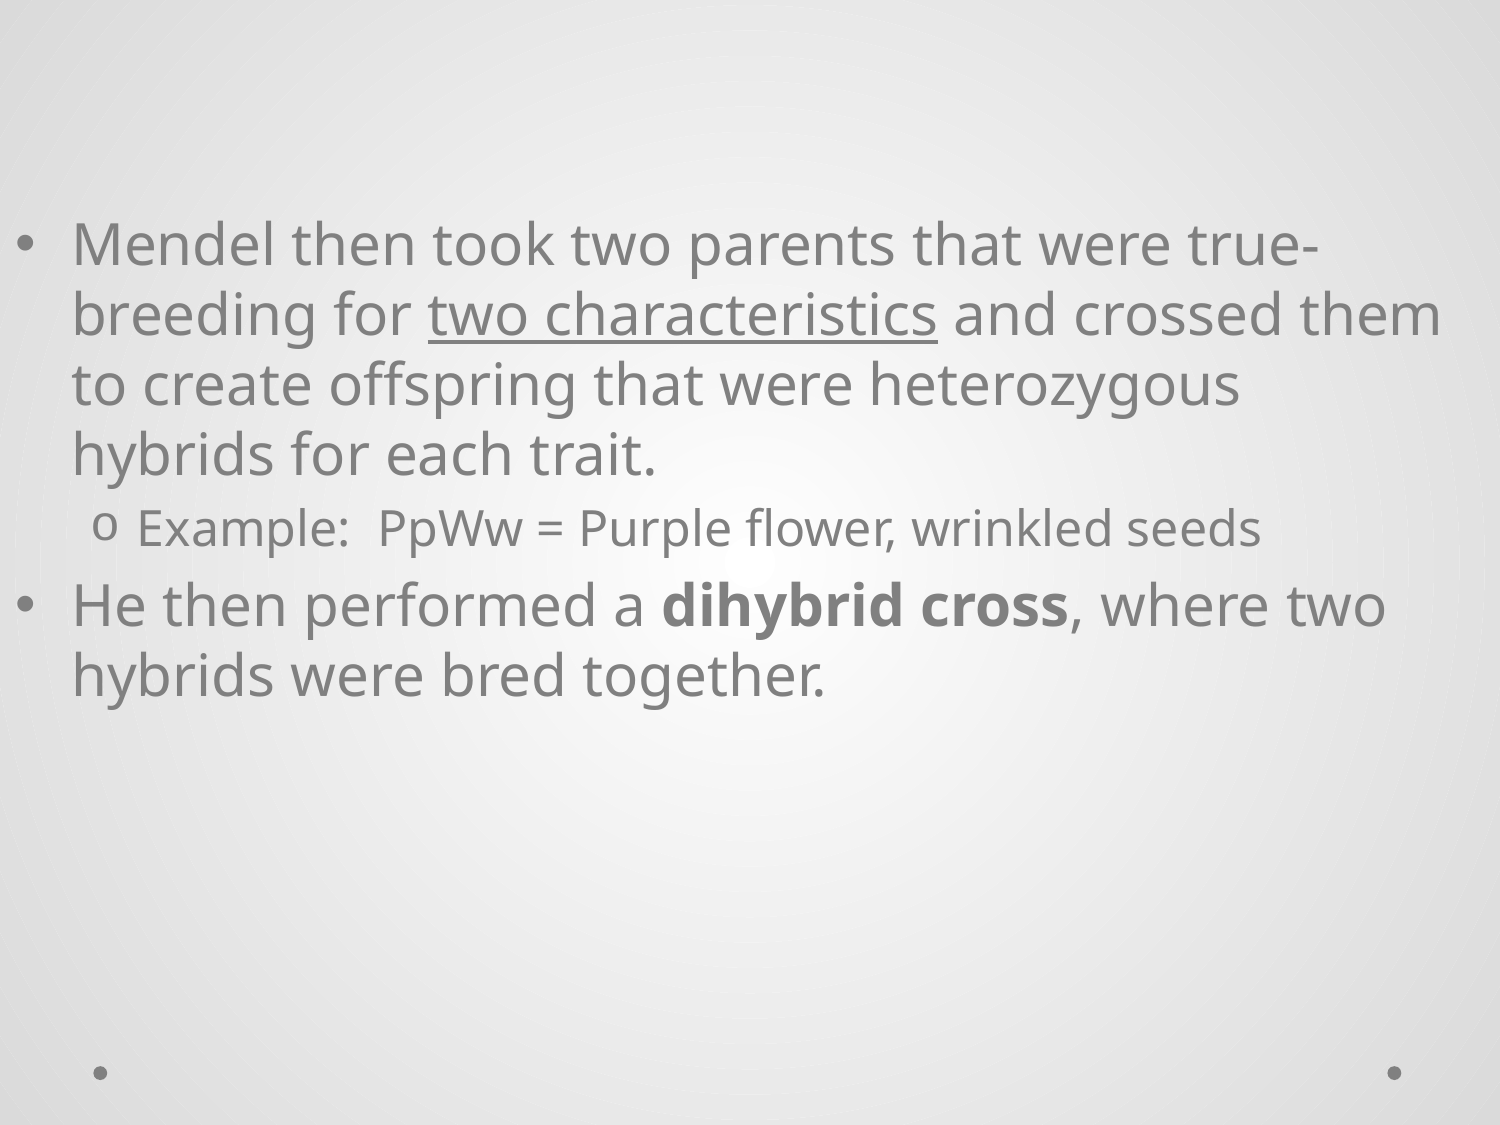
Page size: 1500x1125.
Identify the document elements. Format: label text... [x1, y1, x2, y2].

list Mendel then took two parents that were true-breeding for two characteristics and crossed them to create offspring that were heterozygous hybrids for each trait. Example: PpWw = Purple flower, wrinkled seeds He then performed a dihybrid cross, where two hybrids were bred together. [0, 200, 1475, 802]
